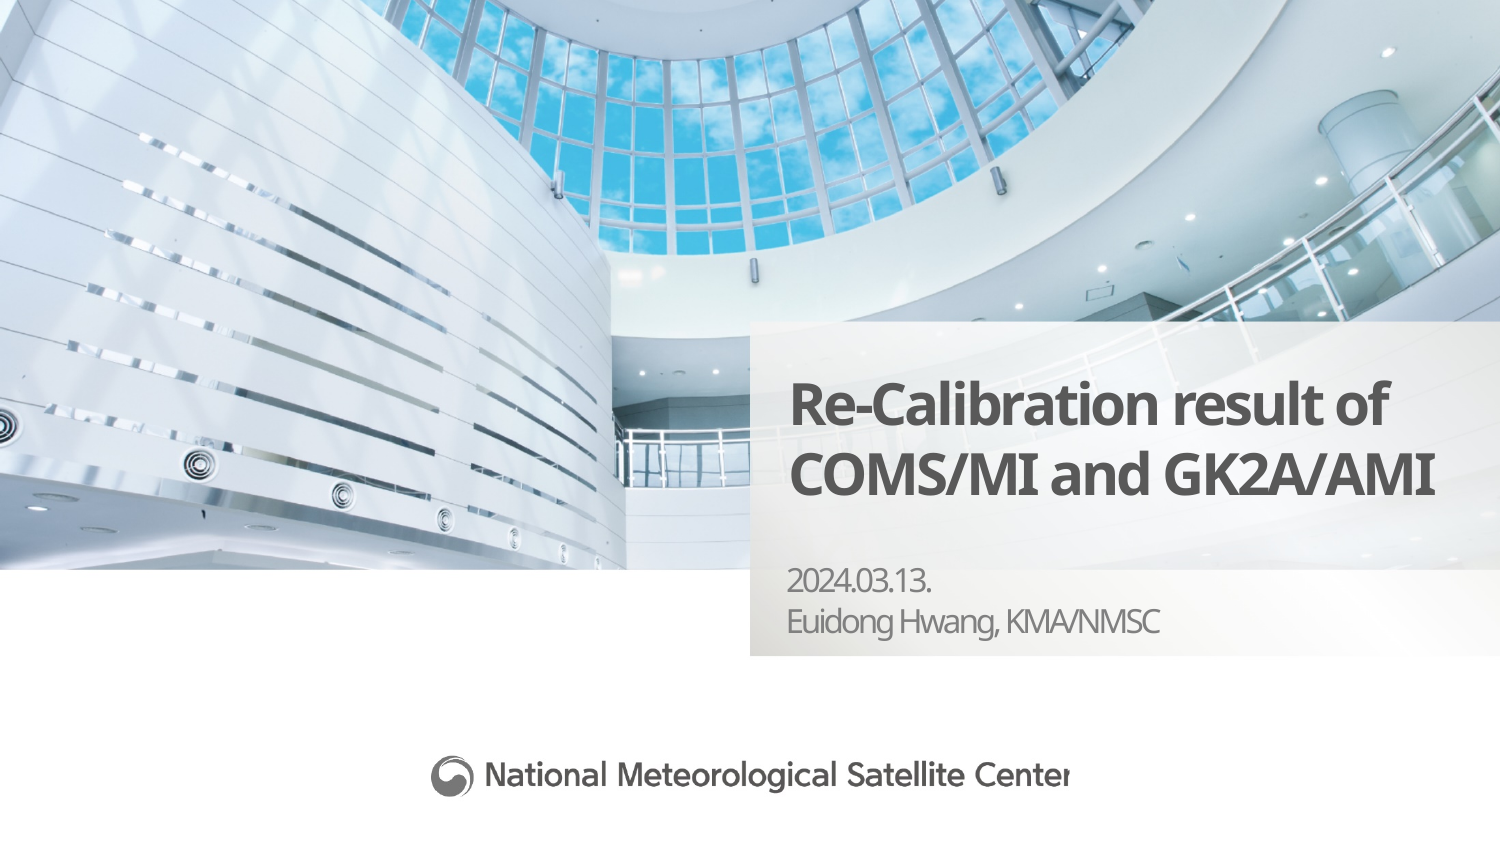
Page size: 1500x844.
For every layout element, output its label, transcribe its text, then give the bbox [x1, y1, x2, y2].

text_box Euidong Hwang, KMA/NMSC [770, 593, 1500, 647]
picture [0, 0, 1500, 844]
list 2024.03.13. [771, 551, 1500, 593]
title Re-Calibration result of COMS/MI and GK2A/AMI [773, 339, 1500, 535]
